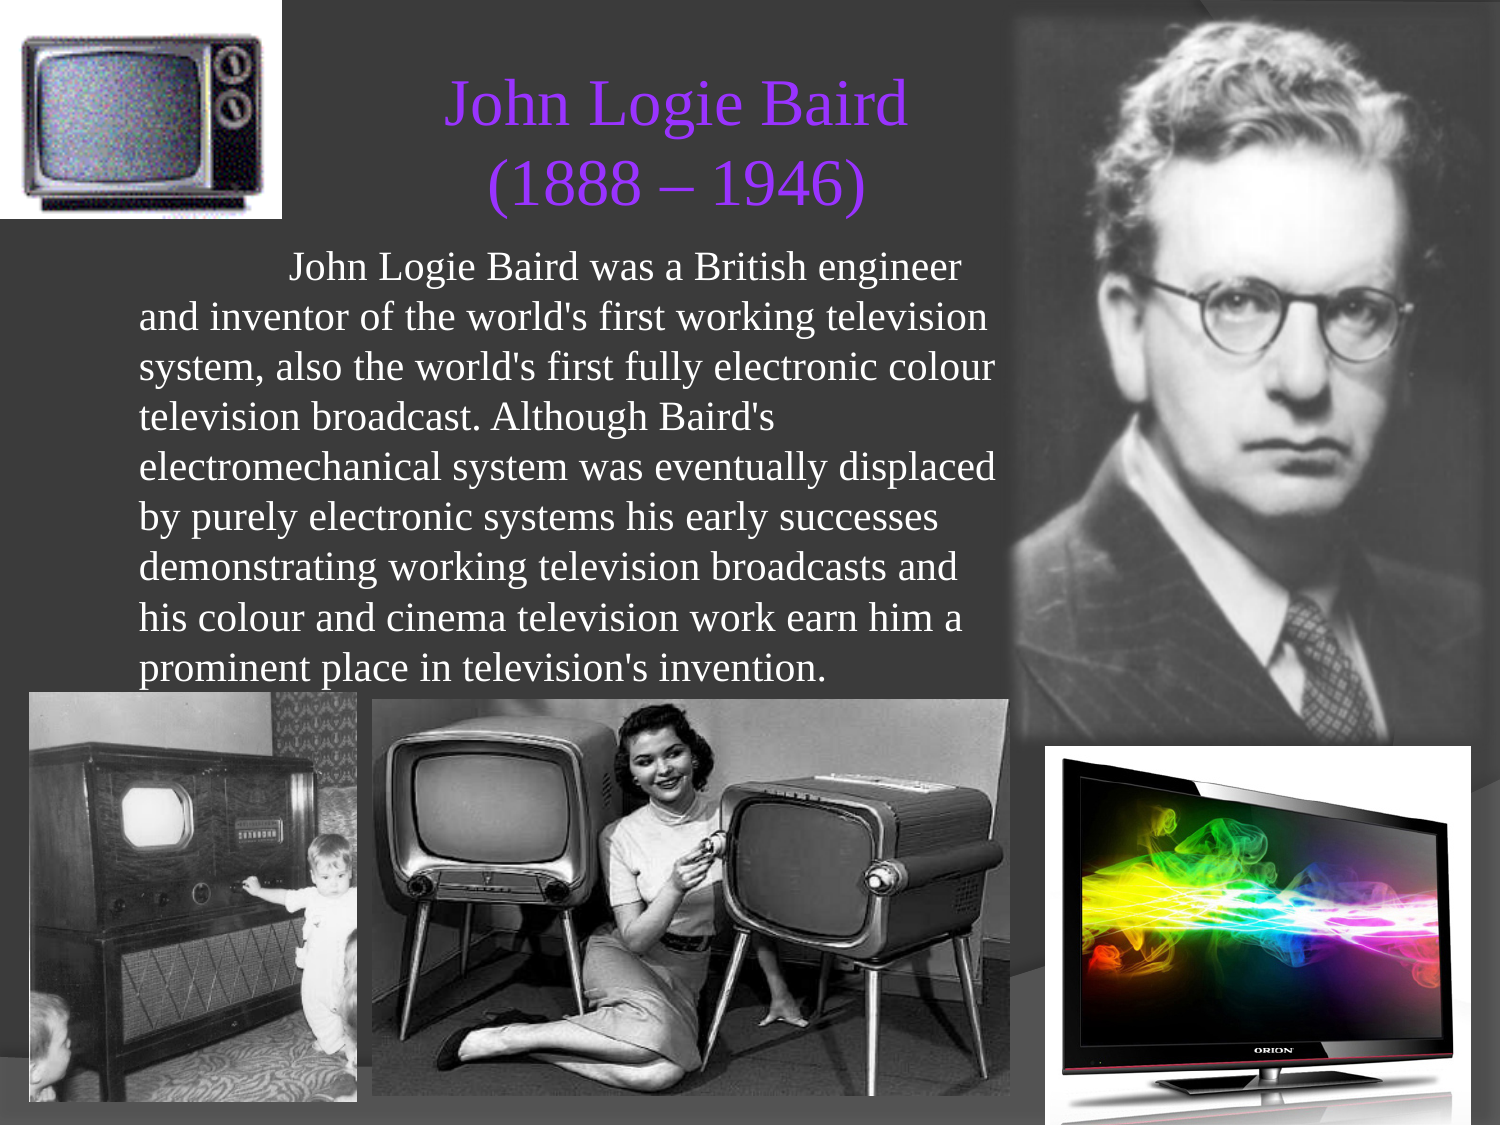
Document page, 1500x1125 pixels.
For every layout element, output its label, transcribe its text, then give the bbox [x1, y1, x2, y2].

picture [371, 699, 1011, 1097]
picture [29, 692, 357, 1102]
title John Logie Baird (1888 – 1946) [363, 44, 988, 231]
picture [0, 0, 282, 219]
picture [997, 0, 1500, 757]
text_box John Logie Baird was a British engineer and inventor of the world's first working television system, also the world's first fully electronic colour television broadcast. Although Baird's electromechanical system was eventually displaced by purely electronic systems his early successes demonstrating working television broadcasts and his colour and cinema television work earn him a prominent place in television's invention. [123, 231, 988, 690]
picture [1045, 746, 1471, 1125]
